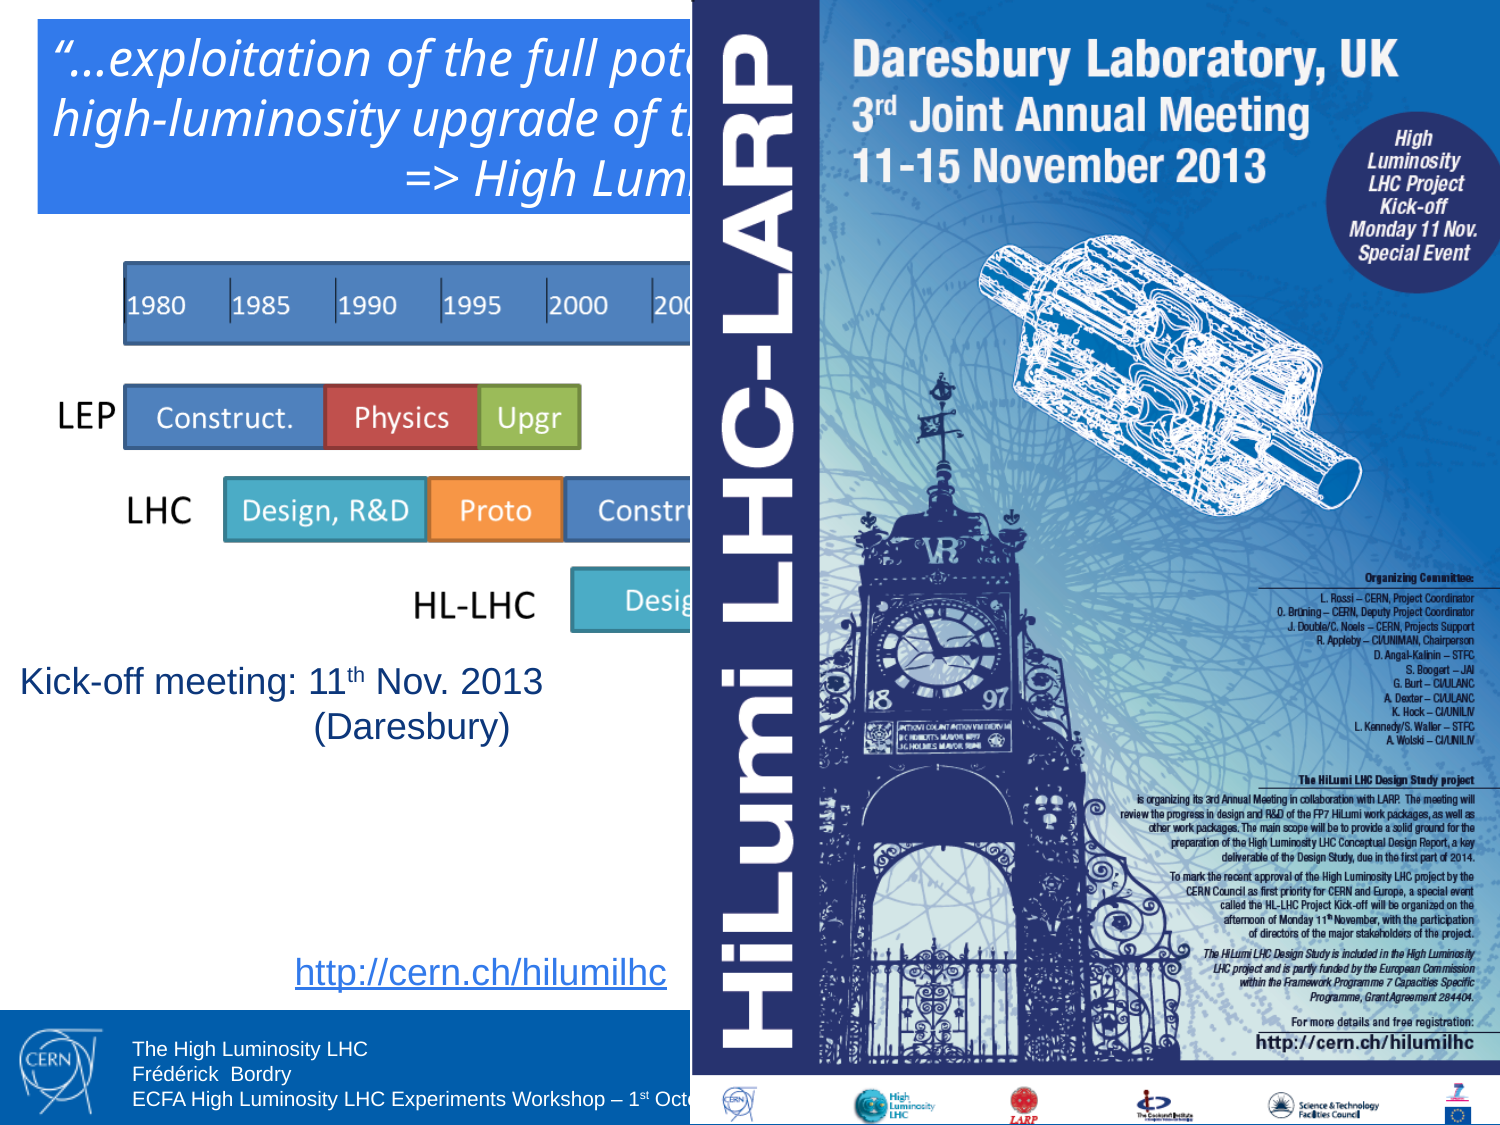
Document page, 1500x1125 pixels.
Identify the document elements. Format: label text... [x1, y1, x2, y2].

text_box Kick-off meeting: 11th Nov. 2013 (Daresbury) [4, 649, 564, 754]
text_box http://cern.ch/hilumilhc [279, 940, 680, 1001]
picture [690, 0, 1500, 1124]
picture [30, 242, 682, 646]
text_box “…exploitation of the full potential of the LHC, including the high-luminosity upgrade of the machine and detectors…” => High Luminosity LHC project [37, 19, 680, 214]
